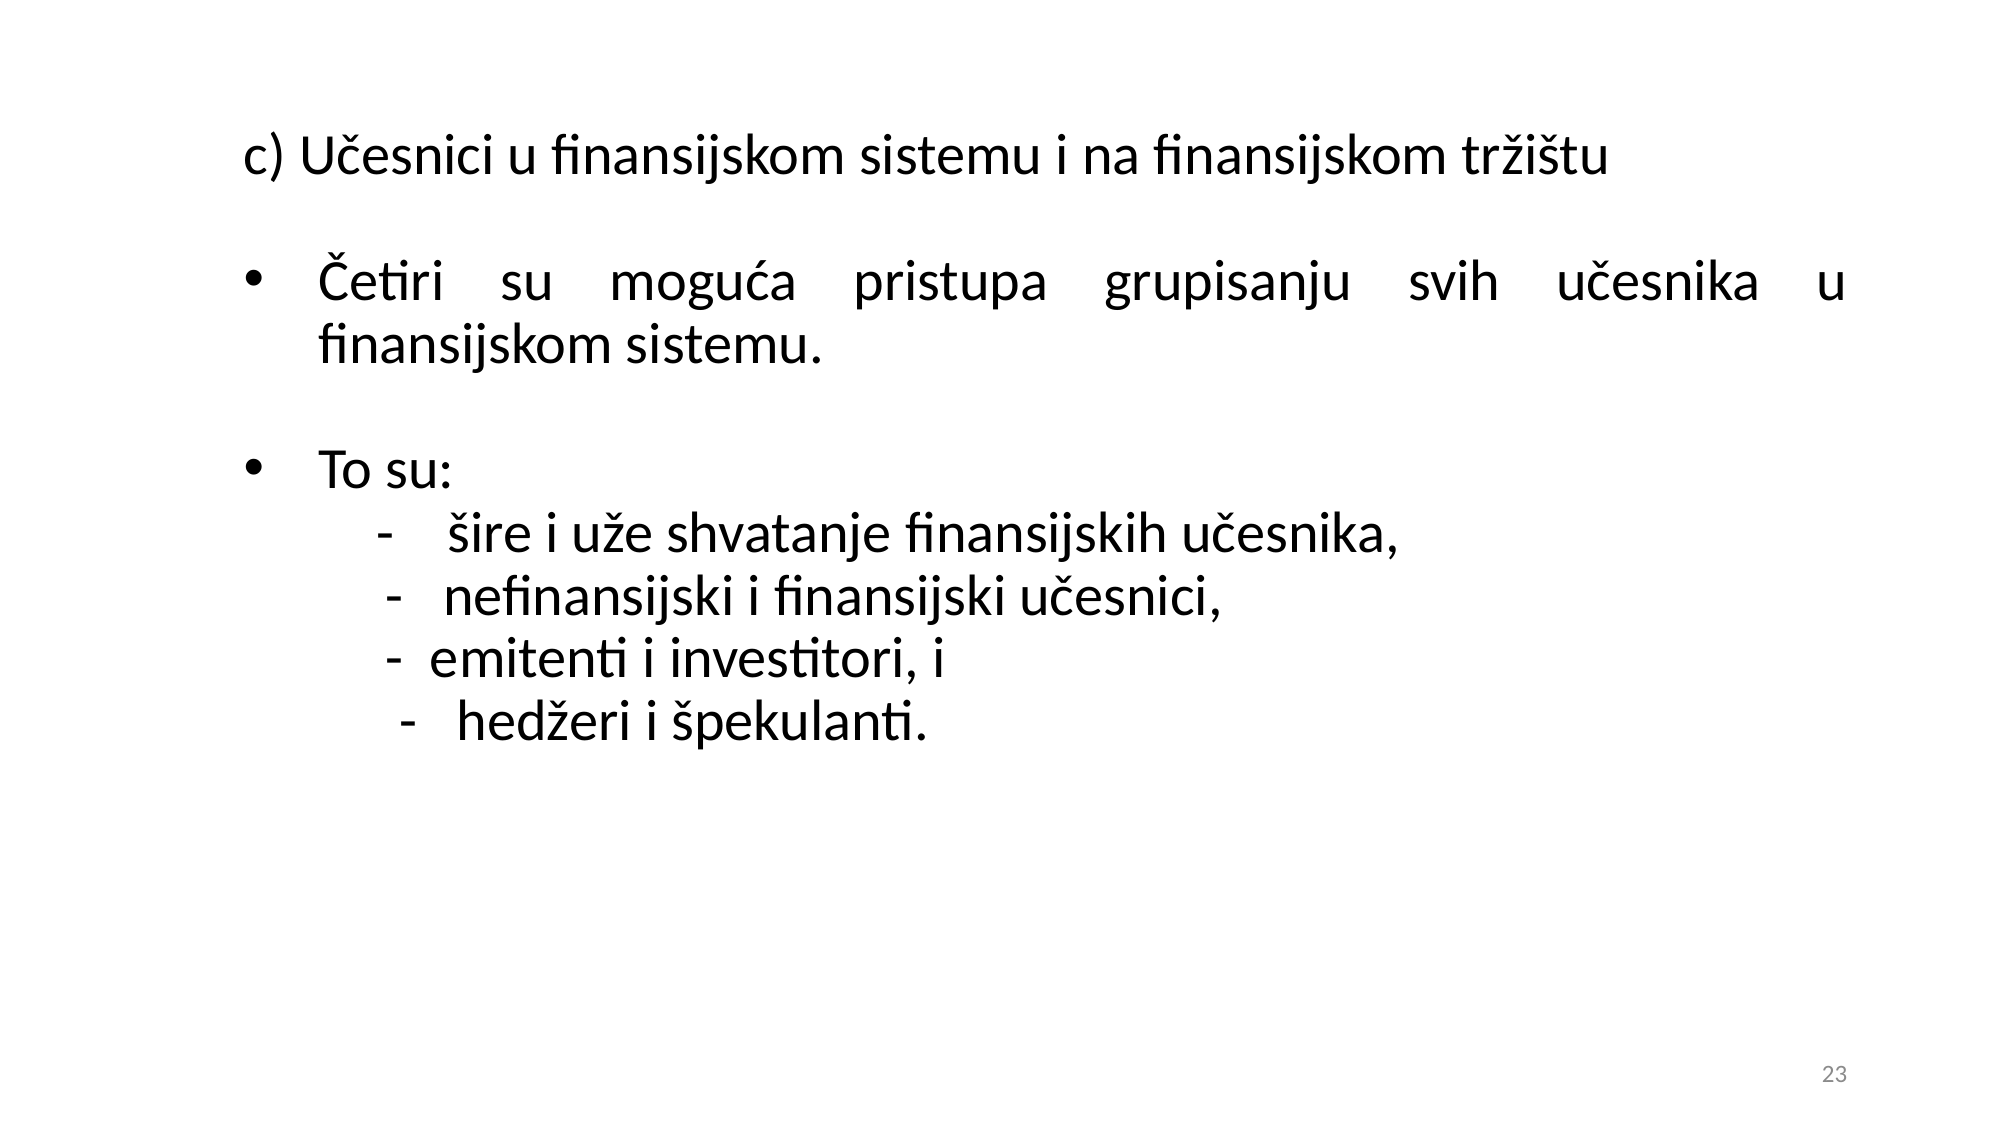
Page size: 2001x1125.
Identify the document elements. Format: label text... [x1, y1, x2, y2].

list c) Učesnici u finansijskom sistemu i na finansijskom tržištu Četiri su moguća pristupa grupisanju svih učesnika u finansijskom sistemu. To su: - šire i uže shvatanje finansijskih učesnika, - nefinansijski i finansijski učesnici, - emitenti i investitori, i - hedžeri i špekulanti. [198, 46, 1863, 1014]
slide_number 23 [1412, 1042, 1863, 1103]
